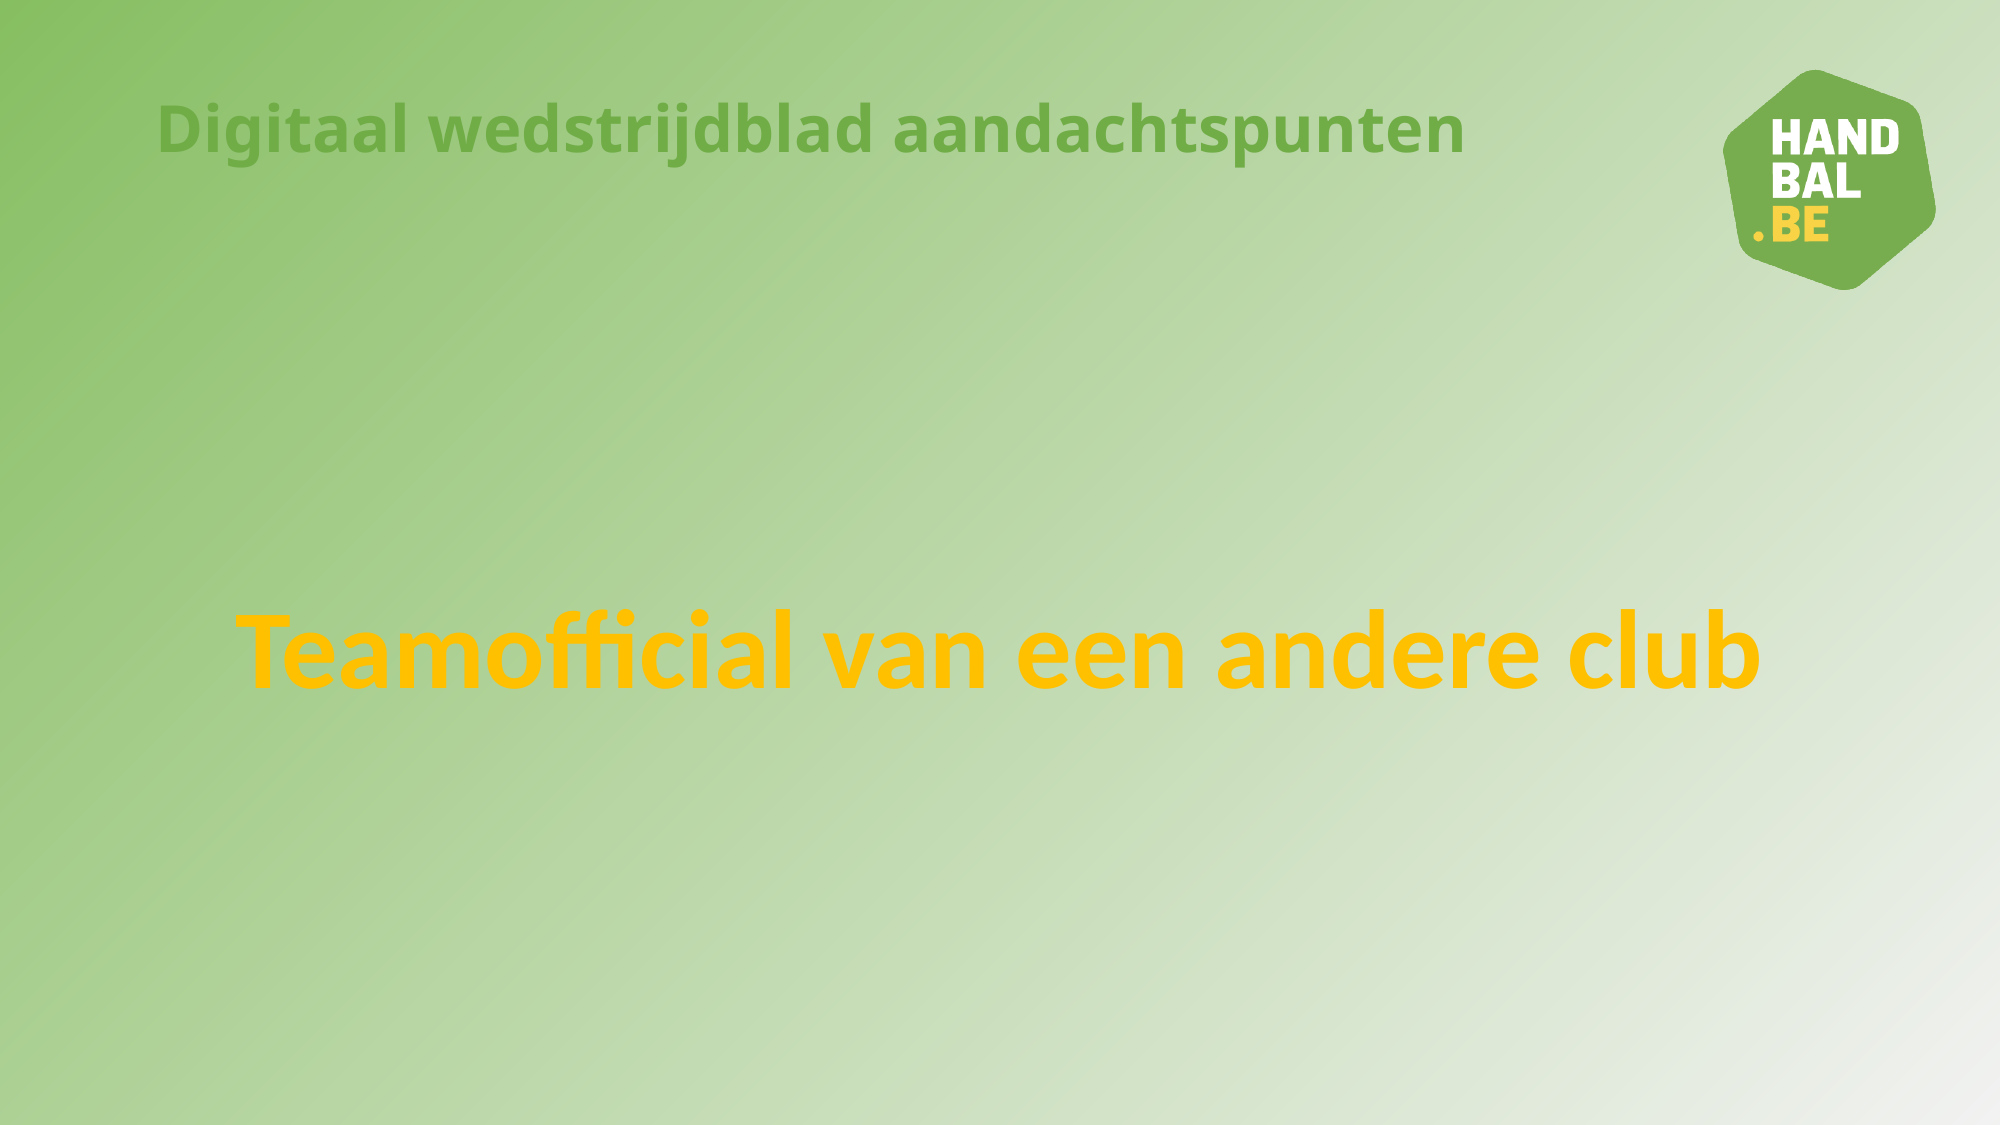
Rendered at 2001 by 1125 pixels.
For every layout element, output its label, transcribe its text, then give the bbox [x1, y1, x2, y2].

text_box Digitaal wedstrijdblad aandachtspunten [140, 69, 1573, 194]
text_box Teamofficial van een andere club [189, 500, 1811, 719]
picture [1723, 69, 1936, 290]
